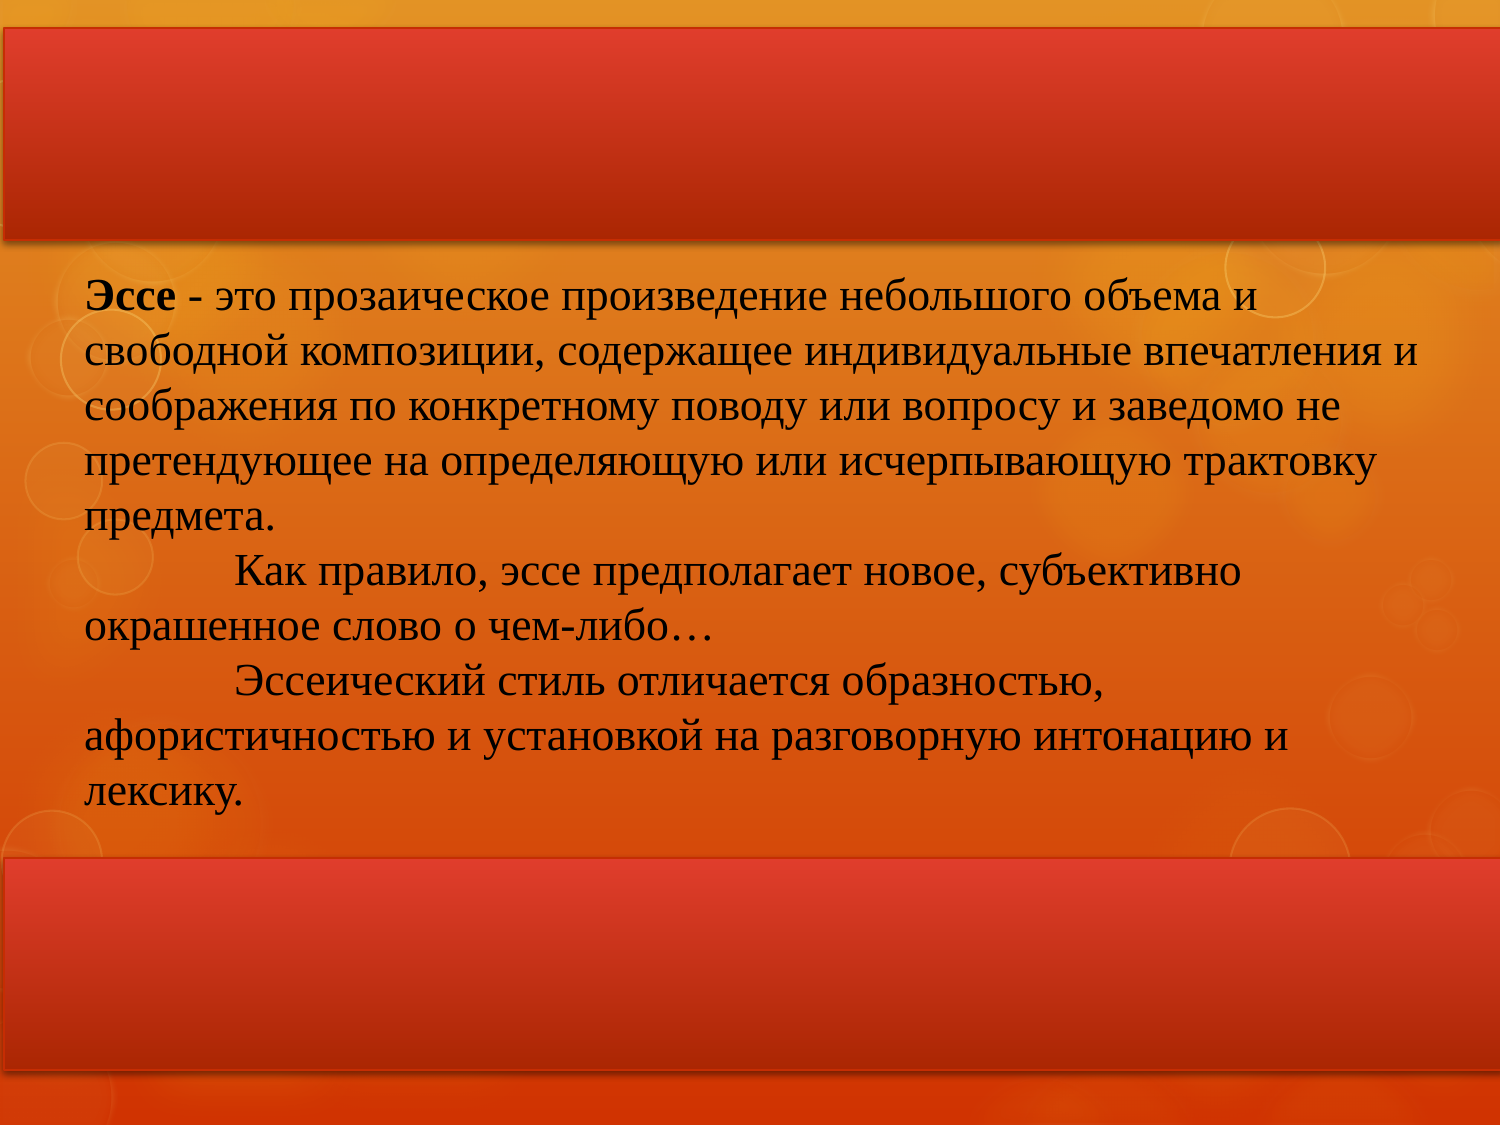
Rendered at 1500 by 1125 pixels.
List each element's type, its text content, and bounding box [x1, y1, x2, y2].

text_box [3, 27, 1500, 241]
title Эссе - это прозаическое произведение небольшого объема и свободной композиции, содержащее индивидуальные впечатления и соображения по конкретному поводу или вопросу и заведомо не претендующее на определяющую или исчерпывающую трактовку предмета. Как правило, эссе предполагает новое, субъективно окрашенное слово о чем-либо… Эссеический стиль отличается образностью, афористичностью и установкой на разговорную интонацию и лексику. [69, 290, 1440, 823]
text_box [3, 857, 1500, 1071]
